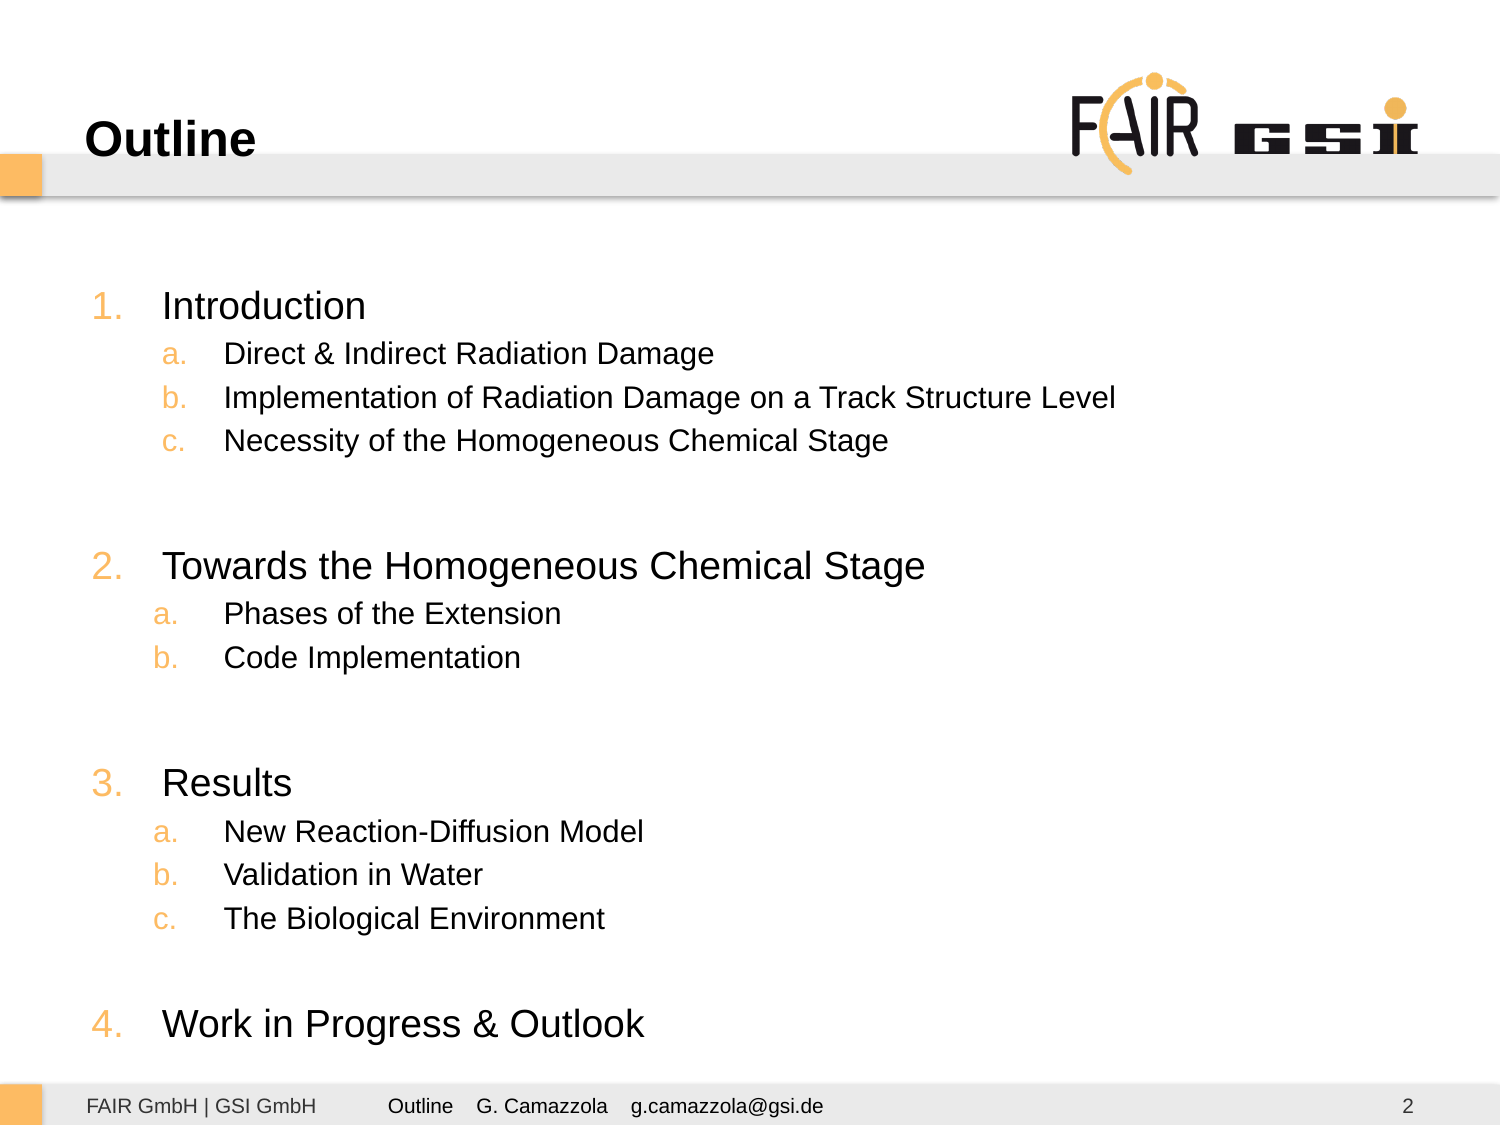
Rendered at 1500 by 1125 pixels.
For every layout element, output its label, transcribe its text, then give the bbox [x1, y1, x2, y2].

list Introduction Direct & Indirect Radiation Damage Implementation of Radiation Damage on a Track Structure Level Necessity of the Homogeneous Chemical Stage Towards the Homogeneous Chemical Stage Phases of the Extension Code Implementation Results New Reaction-Diffusion Model Validation in Water The Biological Environment Work in Progress & Outlook [76, 272, 1424, 1055]
picture [1071, 70, 1199, 177]
slide_number 2 [1306, 1074, 1429, 1125]
title Outline [69, 44, 986, 174]
picture [1233, 95, 1419, 154]
footer Outline G. Camazzola g.camazzola@gsi.de [372, 1076, 1165, 1125]
